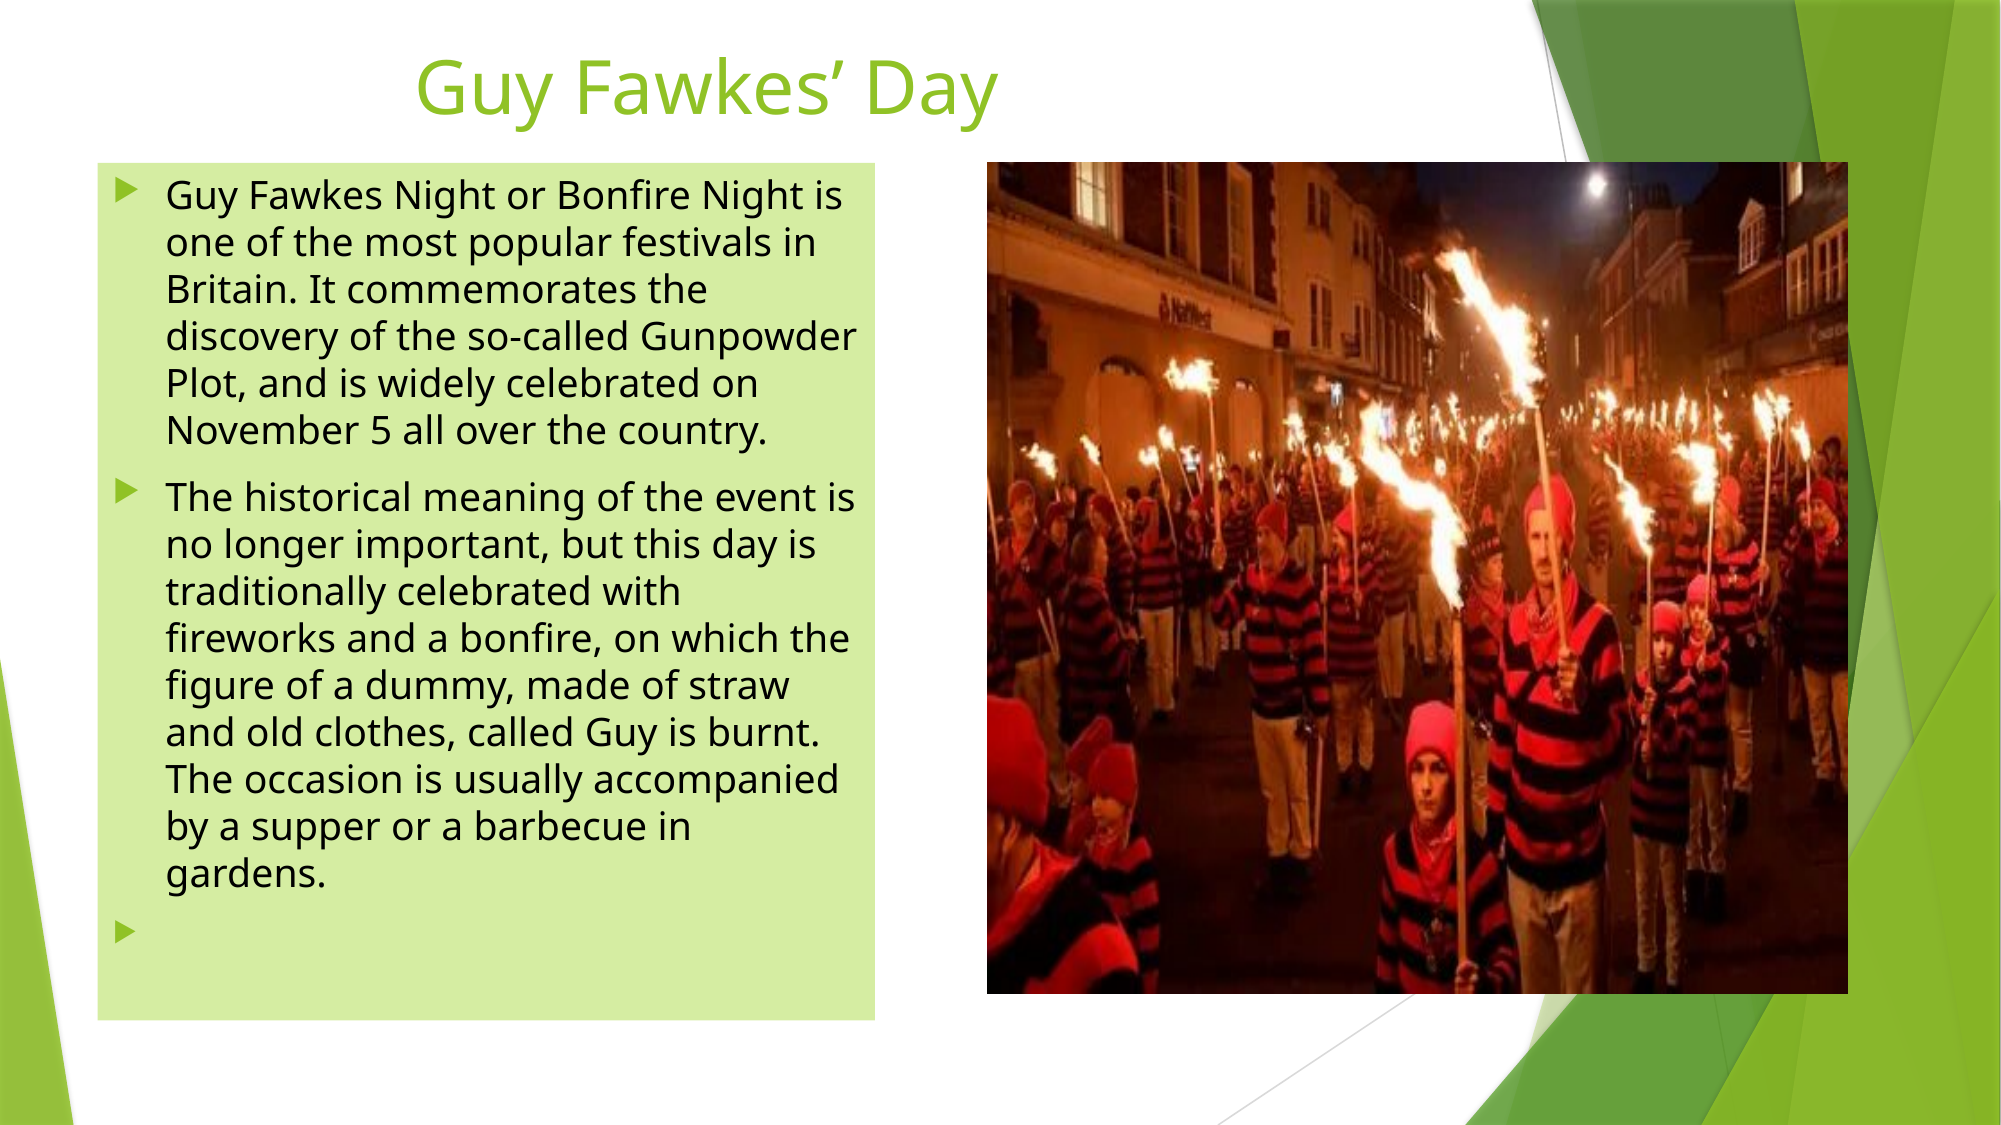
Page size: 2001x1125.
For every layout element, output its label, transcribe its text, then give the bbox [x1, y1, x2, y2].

list Guy Fawkes Night or Bonfire Night is one of the most popular festivals in Britain. It commemorates the discovery of the so-called Gunpowder Plot, and is widely celebrated on November 5 all over the country. The historical meaning of the event is no longer important, but this day is traditionally celebrated with fireworks and a bonfire, on which the figure of a dummy, made of straw and old clothes, called Guy is burnt. The occasion is usually accompanied by a supper or a barbecue in gardens. [97, 162, 875, 1021]
title Guy Fawkes’ Day [399, 31, 1810, 249]
picture [986, 162, 1849, 994]
